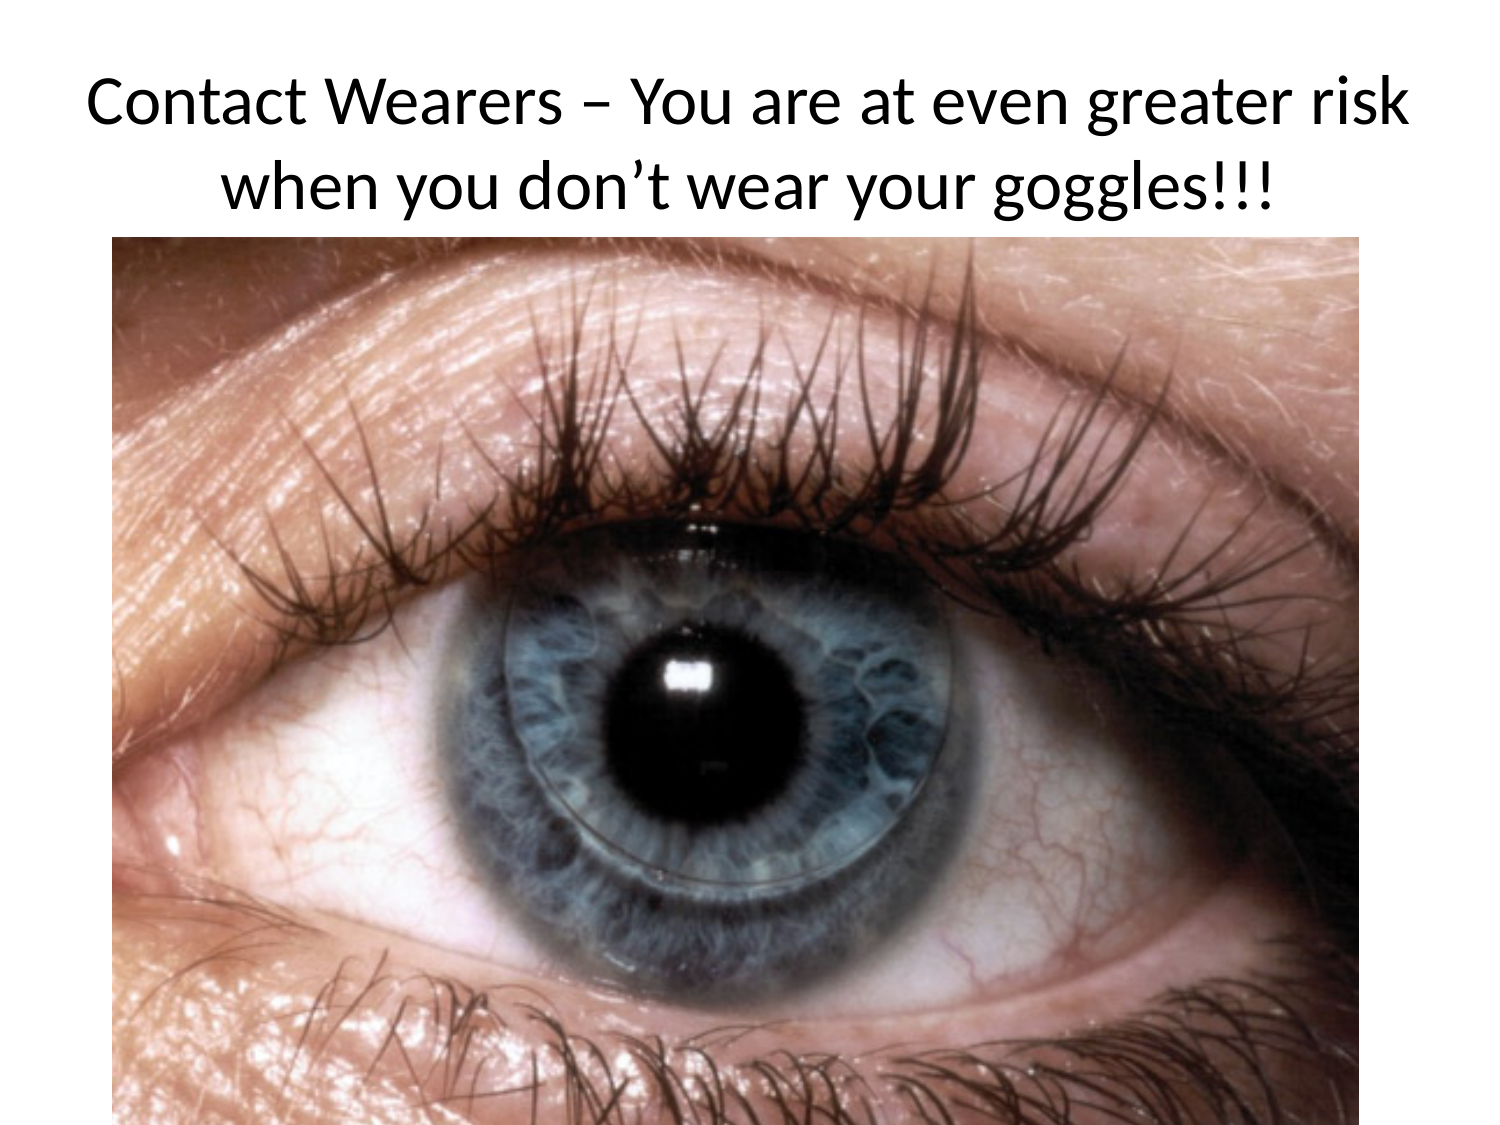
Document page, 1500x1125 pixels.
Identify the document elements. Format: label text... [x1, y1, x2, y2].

title Contact Wearers – You are at even greater risk when you don’t wear your goggles!!! [0, 45, 1500, 233]
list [112, 237, 1359, 1125]
